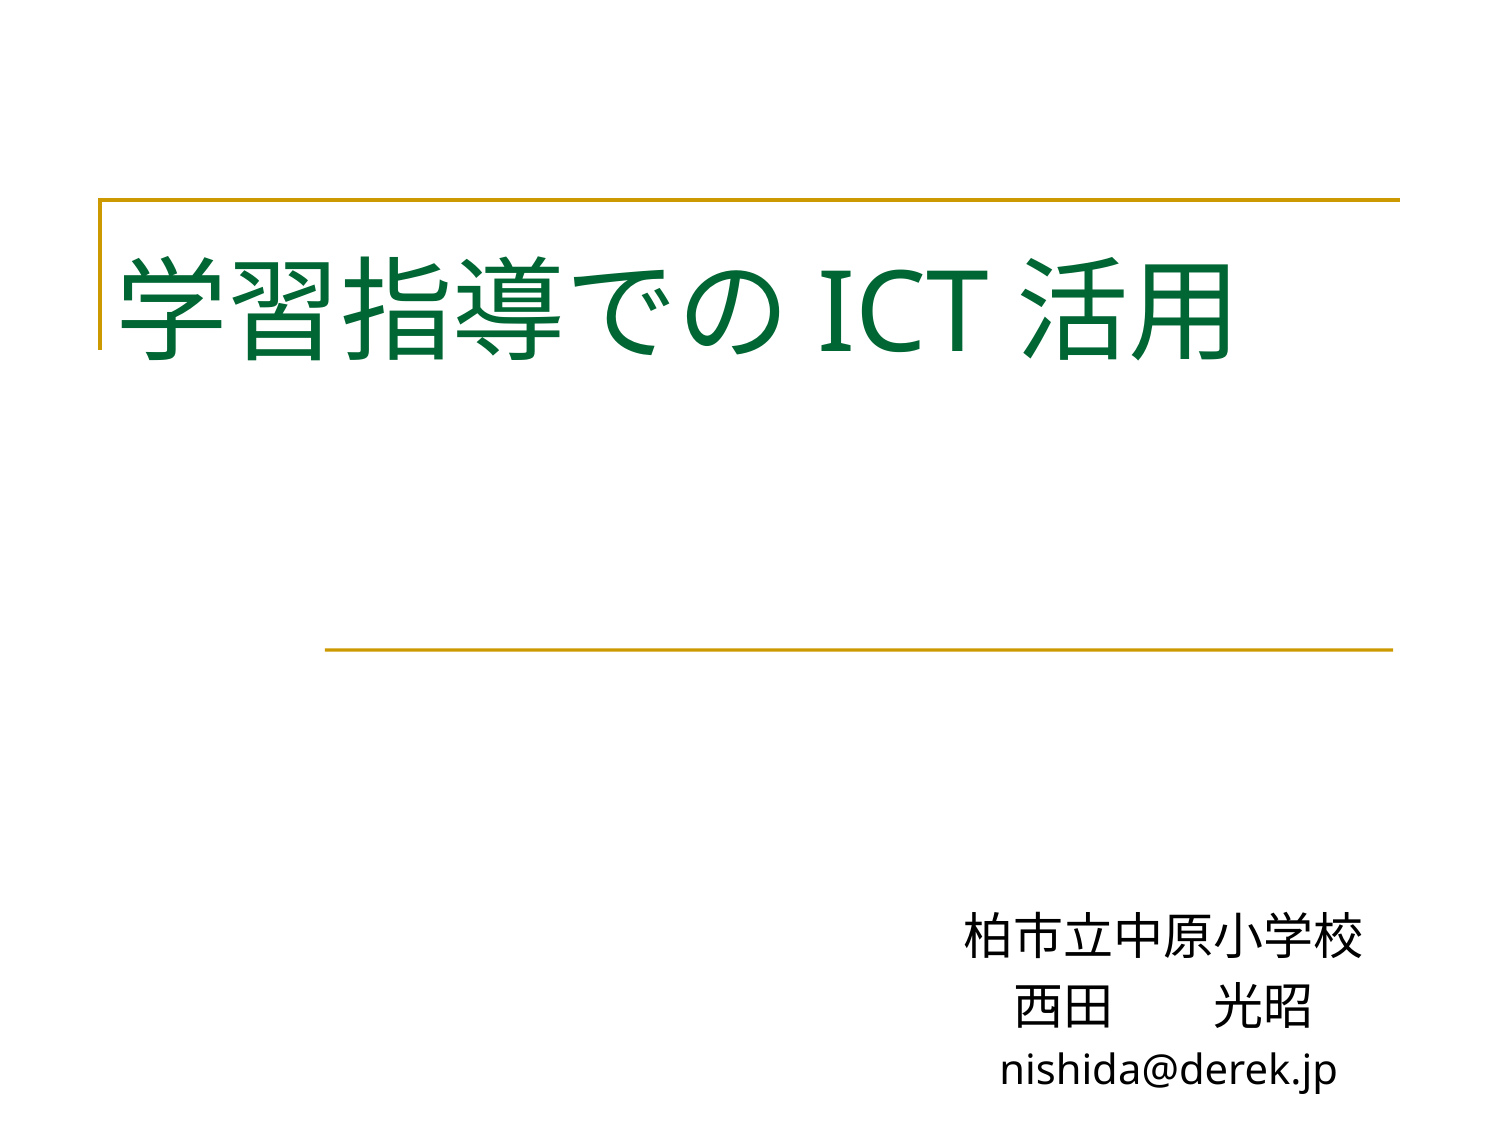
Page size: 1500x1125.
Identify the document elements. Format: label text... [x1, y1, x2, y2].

subtitle 柏市立中原小学校 西田 光昭 nishida@derek.jp [891, 896, 1436, 1098]
title 学習指導でのICT活用 [100, 231, 1436, 350]
